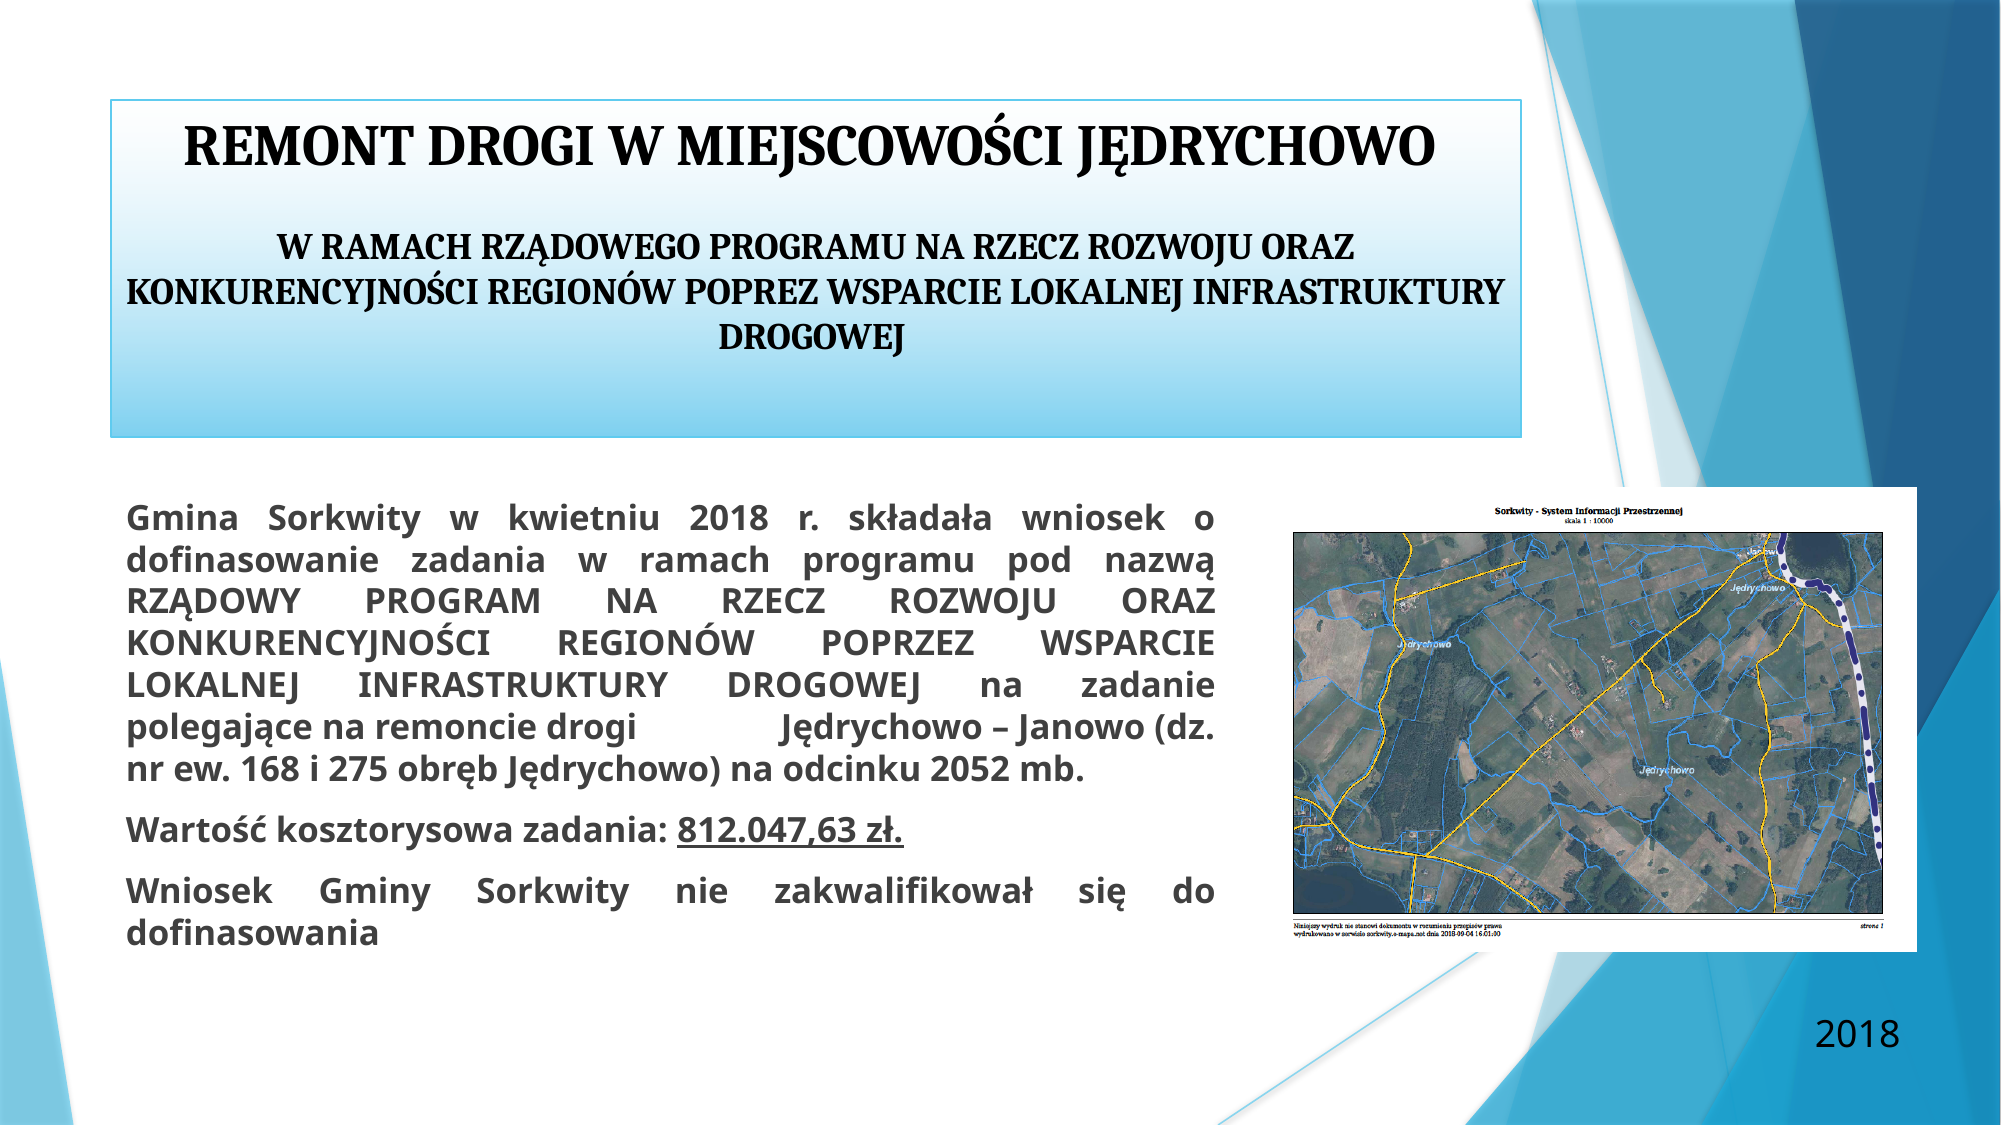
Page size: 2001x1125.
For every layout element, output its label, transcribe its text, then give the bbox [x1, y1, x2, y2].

text_box REMONT DROGI W MIEJSCOWOŚCI JĘDRYCHOWO W RAMACH RZĄDOWEGO PROGRAMU NA RZECZ ROZWOJU ORAZ KONKURENCYJNOŚCI REGIONÓW POPREZ WSPARCIE LOKALNEJ INFRASTRUKTURY DROGOWEJ [111, 99, 1522, 438]
text_box Gmina Sorkwity w kwietniu 2018 r. składała wniosek o dofinasowanie zadania w ramach programu pod nazwą RZĄDOWY PROGRAM NA RZECZ ROZWOJU ORAZ KONKURENCYJNOŚCI REGIONÓW POPRZEZ WSPARCIE LOKALNEJ INFRASTRUKTURY DROGOWEJ na zadanie polegające na remoncie drogi Jędrychowo – Janowo (dz. nr ew. 168 i 275 obręb Jędrychowo) na odcinku 2052 mb. Wartość kosztorysowa zadania: 812.047,63 zł. Wniosek Gminy Sorkwity nie zakwalifikował się do dofinasowania [111, 488, 1232, 967]
picture [1260, 487, 1917, 953]
text_box 2018 [1800, 1003, 1938, 1063]
